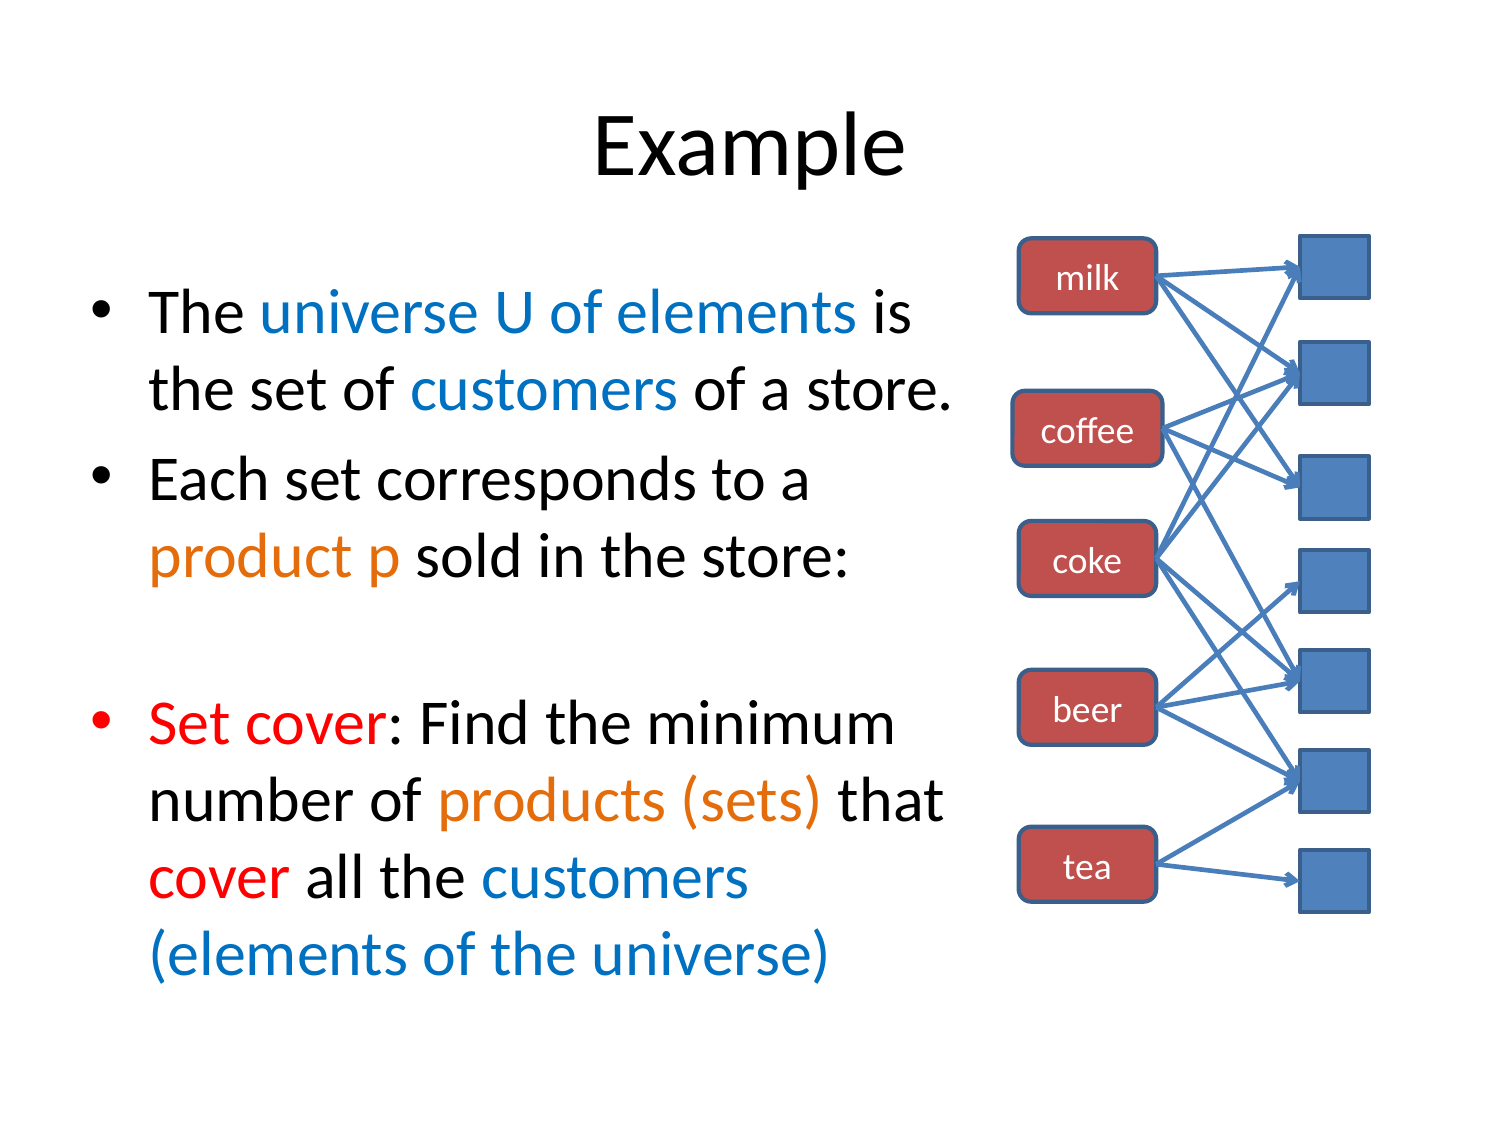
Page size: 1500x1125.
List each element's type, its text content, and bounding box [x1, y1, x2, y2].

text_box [1155, 789, 1301, 865]
text_box [1305, 340, 1371, 406]
text_box coke [1016, 518, 1149, 599]
text_box [1305, 548, 1371, 614]
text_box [1155, 688, 1301, 782]
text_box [1155, 872, 1301, 882]
text_box [1298, 848, 1371, 914]
text_box milk [1016, 236, 1159, 316]
title Example [75, 45, 1425, 233]
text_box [1155, 266, 1301, 372]
text_box [1298, 234, 1371, 300]
text_box [1304, 748, 1371, 814]
text_box beer [1016, 667, 1149, 747]
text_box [1155, 558, 1301, 682]
text_box [1305, 454, 1371, 521]
text_box tea [1016, 824, 1159, 904]
text_box coffee [1010, 388, 1149, 468]
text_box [1155, 372, 1301, 557]
text_box [1305, 648, 1371, 714]
